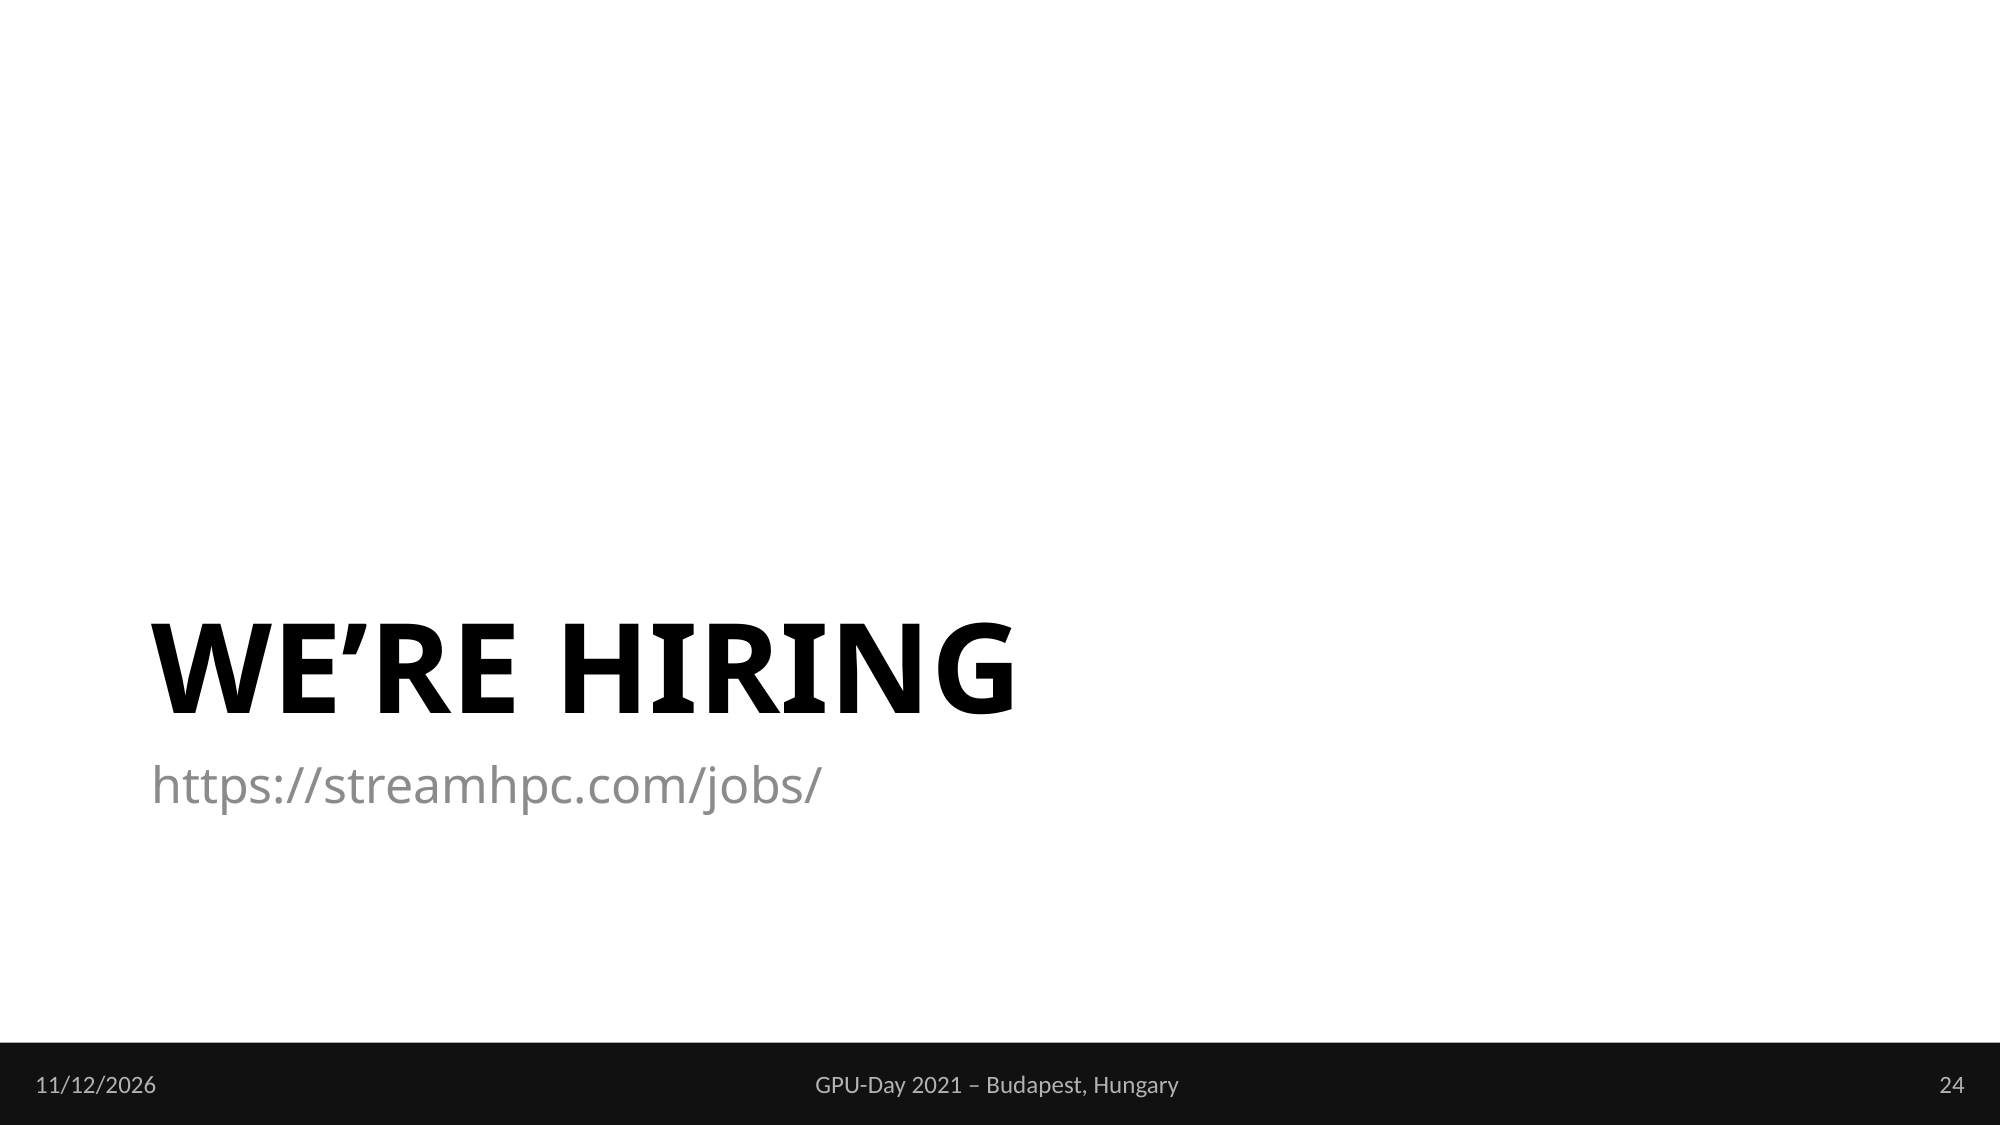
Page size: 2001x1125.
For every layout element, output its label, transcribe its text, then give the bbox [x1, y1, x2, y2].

slide_number 24 [1794, 1053, 1980, 1114]
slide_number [20, 1053, 201, 1114]
list https://streamhpc.com/jobs/ [136, 752, 1862, 999]
footer GPU-Day 2021 – Budapest, Hungary [220, 1053, 1775, 1114]
title WE’RE HIRING [136, 280, 1862, 749]
